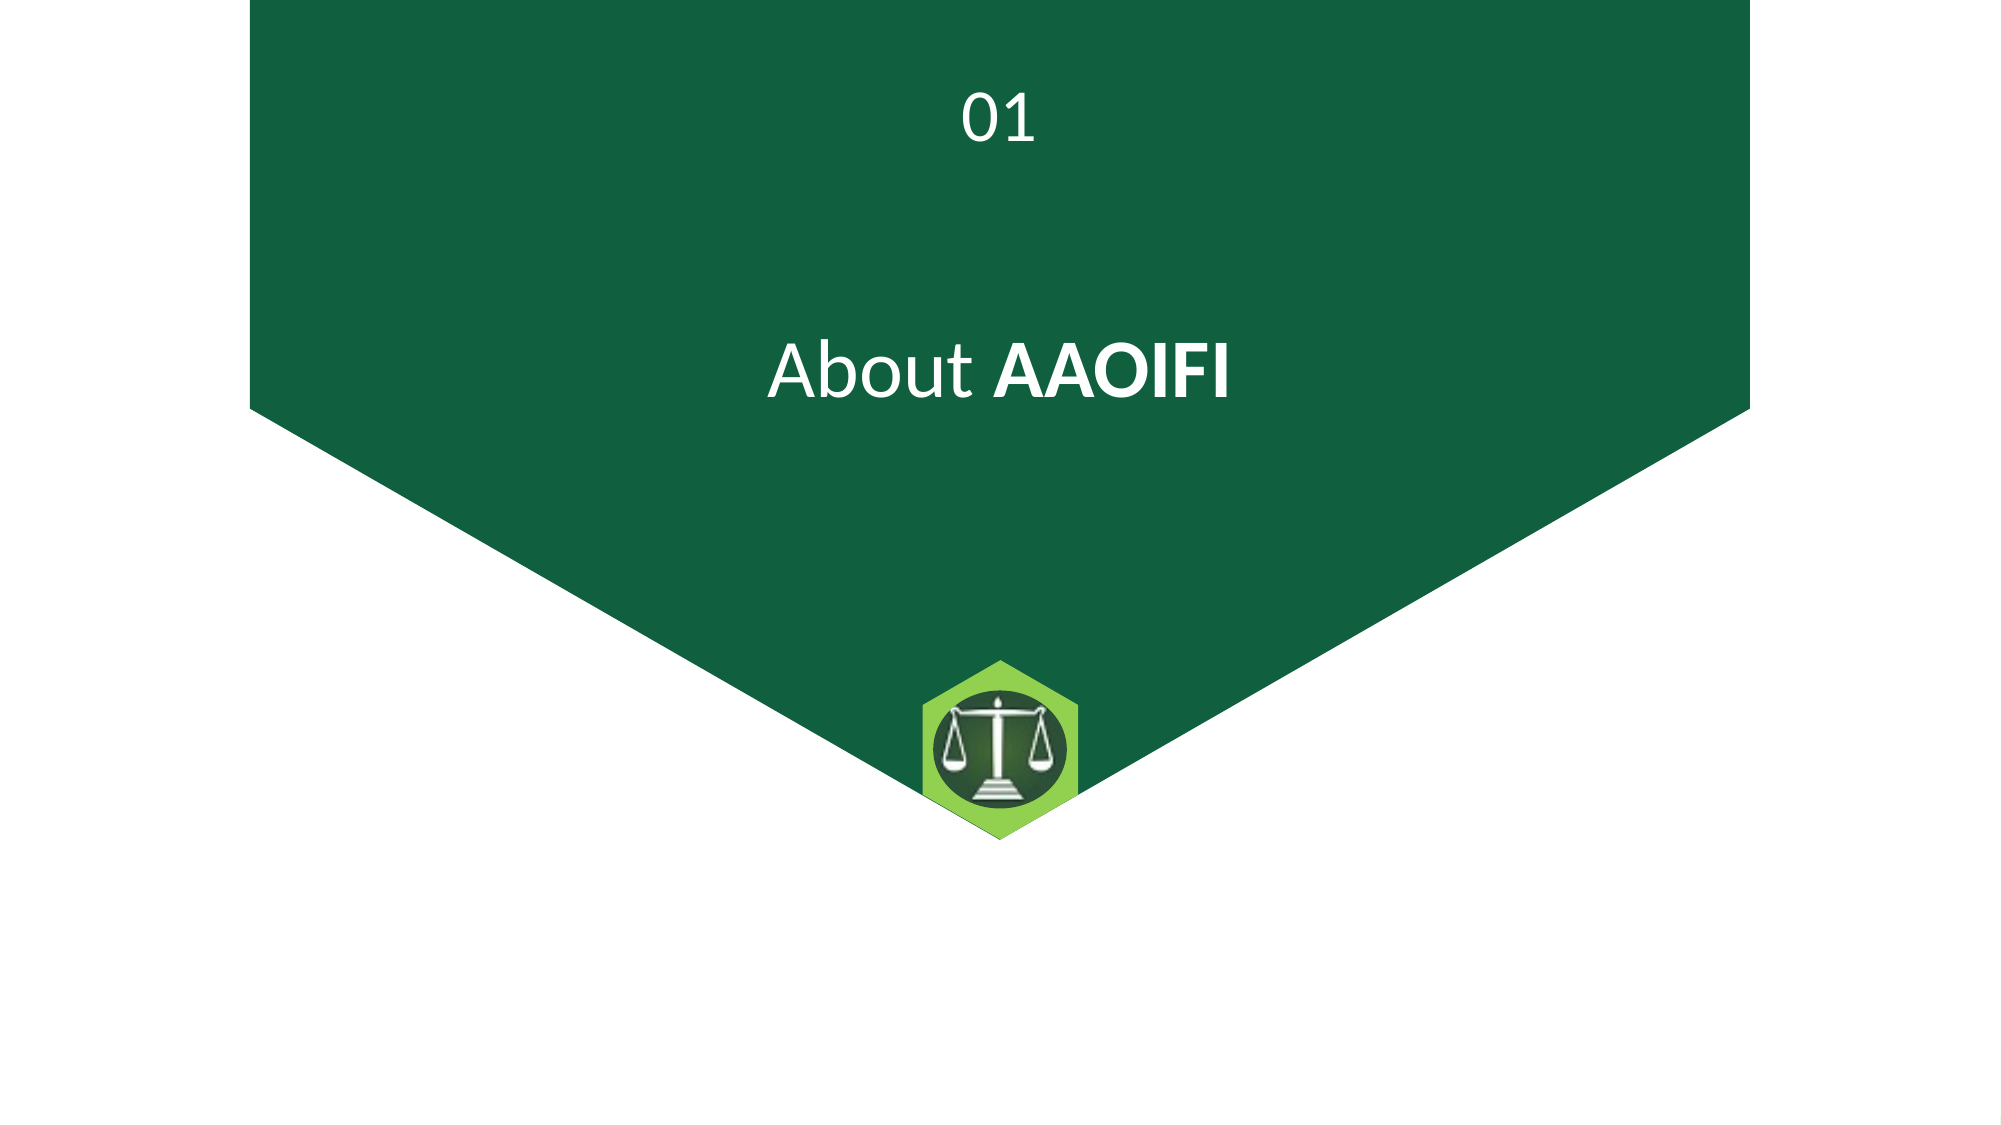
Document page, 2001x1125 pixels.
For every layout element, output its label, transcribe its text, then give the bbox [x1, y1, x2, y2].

title About AAOIFI [249, 186, 1750, 563]
picture [933, 690, 1067, 809]
list 01 [249, 68, 1750, 150]
